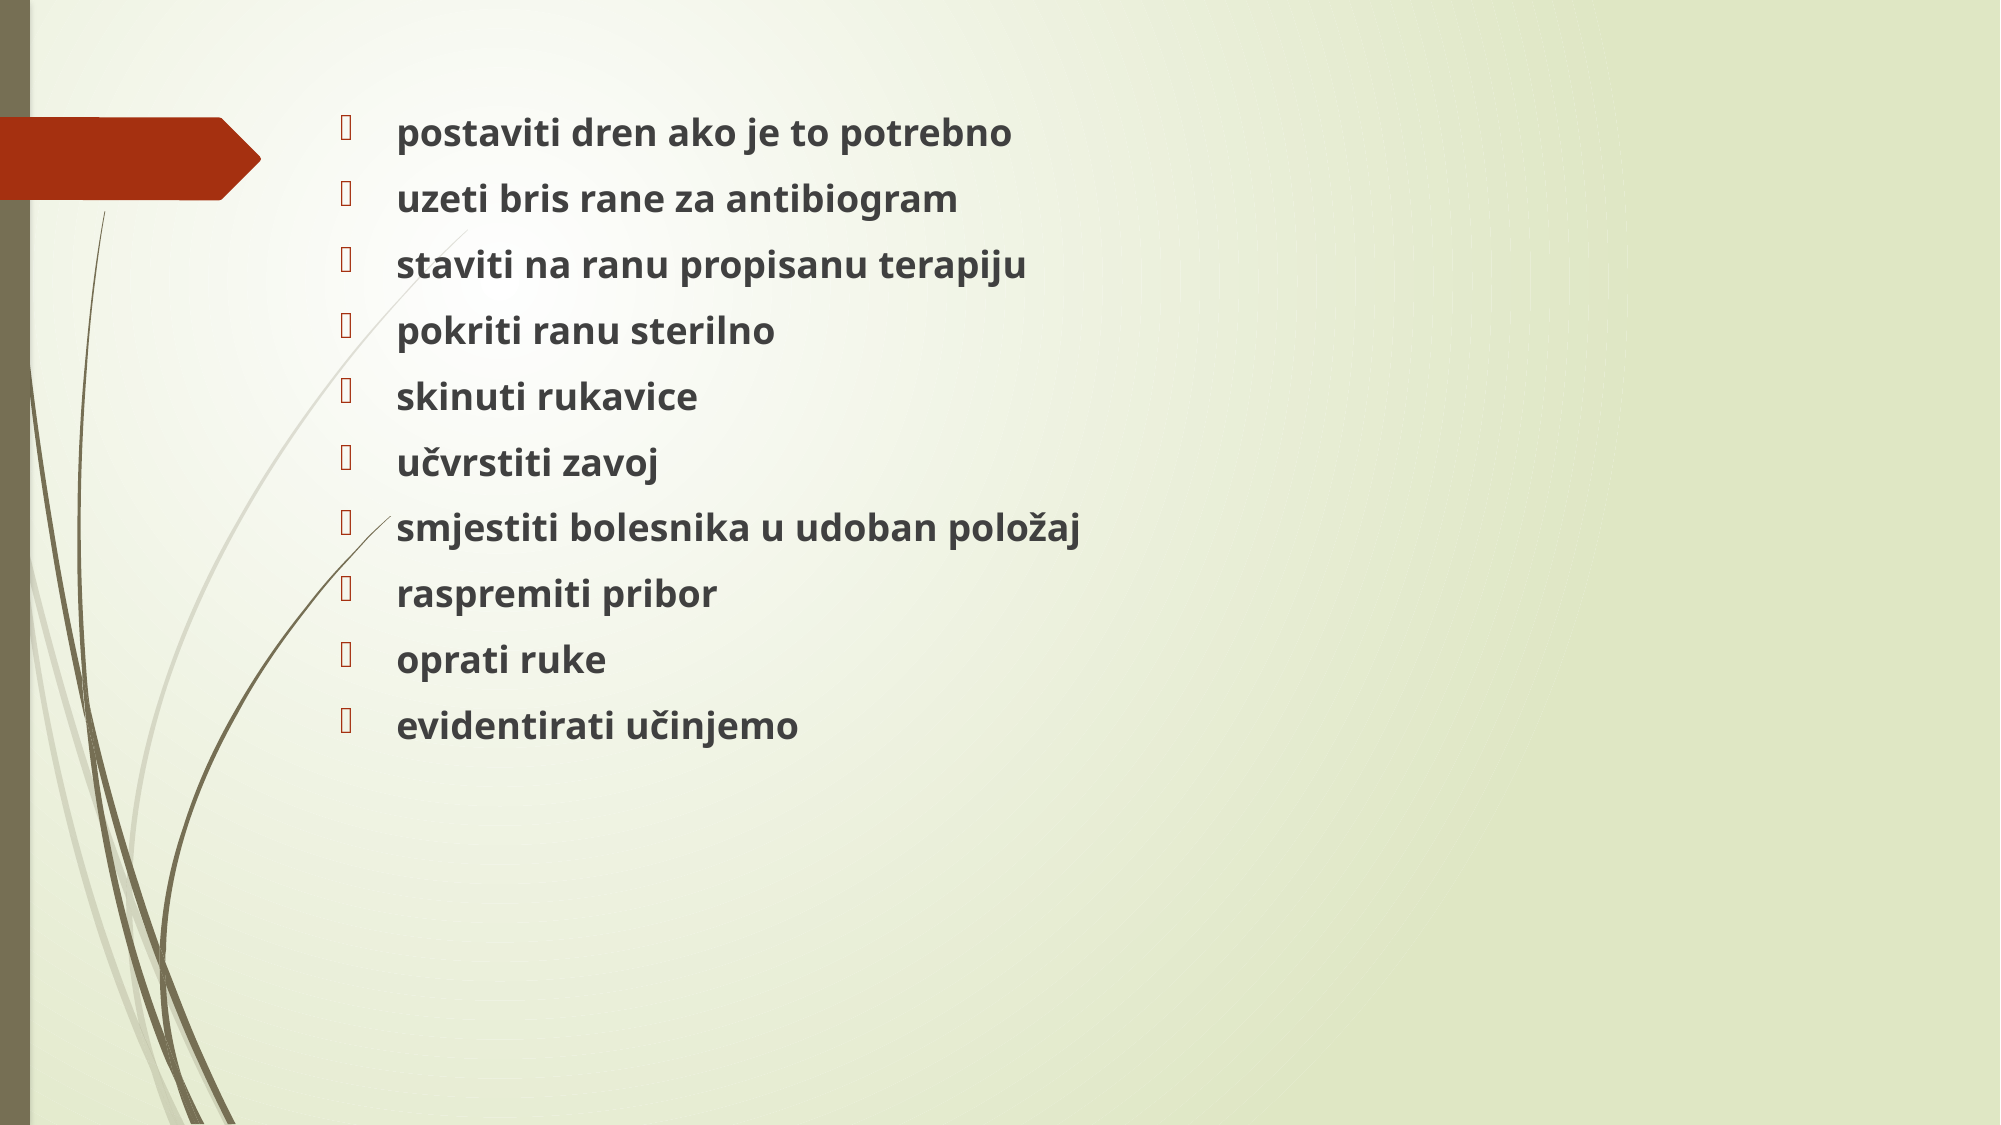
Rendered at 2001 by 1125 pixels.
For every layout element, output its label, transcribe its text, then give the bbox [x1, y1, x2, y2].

list postaviti dren ako je to potrebno uzeti bris rane za antibiogram staviti na ranu propisanu terapiju pokriti ranu sterilno skinuti rukavice učvrstiti zavoj smjestiti bolesnika u udoban položaj raspremiti pribor oprati ruke evidentirati učinjemo [324, 101, 1675, 1047]
